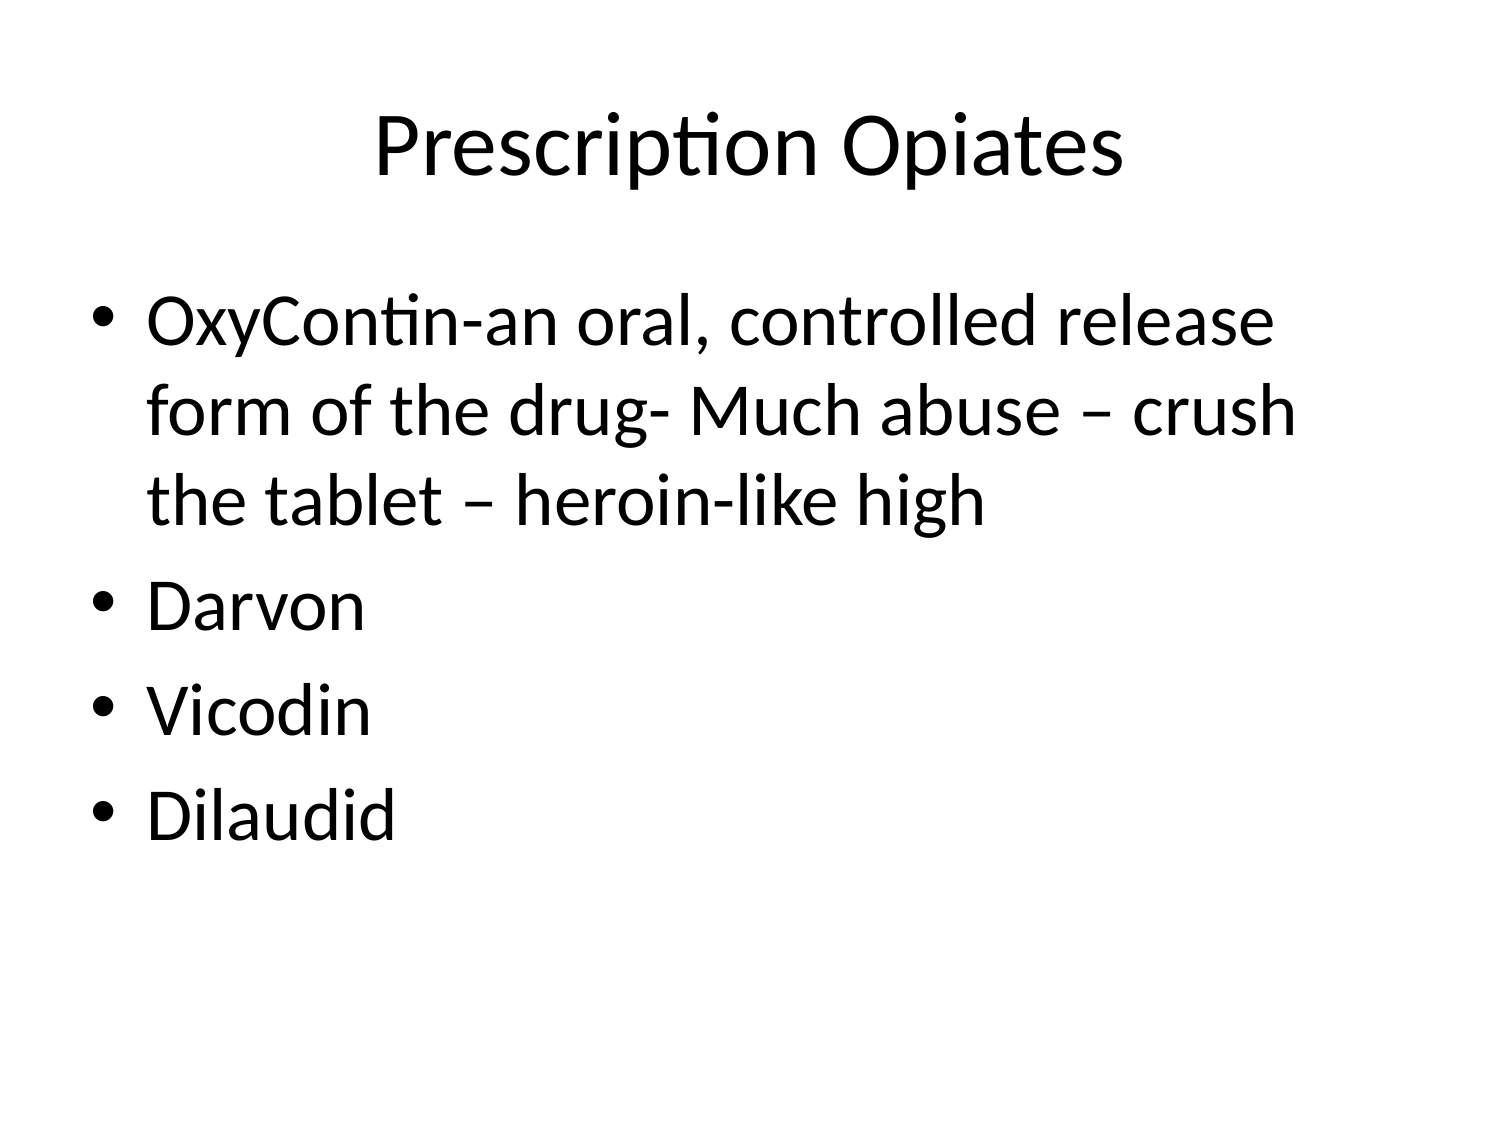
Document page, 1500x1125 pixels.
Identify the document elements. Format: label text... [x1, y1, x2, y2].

list OxyContin-an oral, controlled release form of the drug- Much abuse – crush the tablet – heroin-like high Darvon Vicodin Dilaudid [75, 262, 1425, 1005]
title Prescription Opiates [75, 45, 1425, 233]
